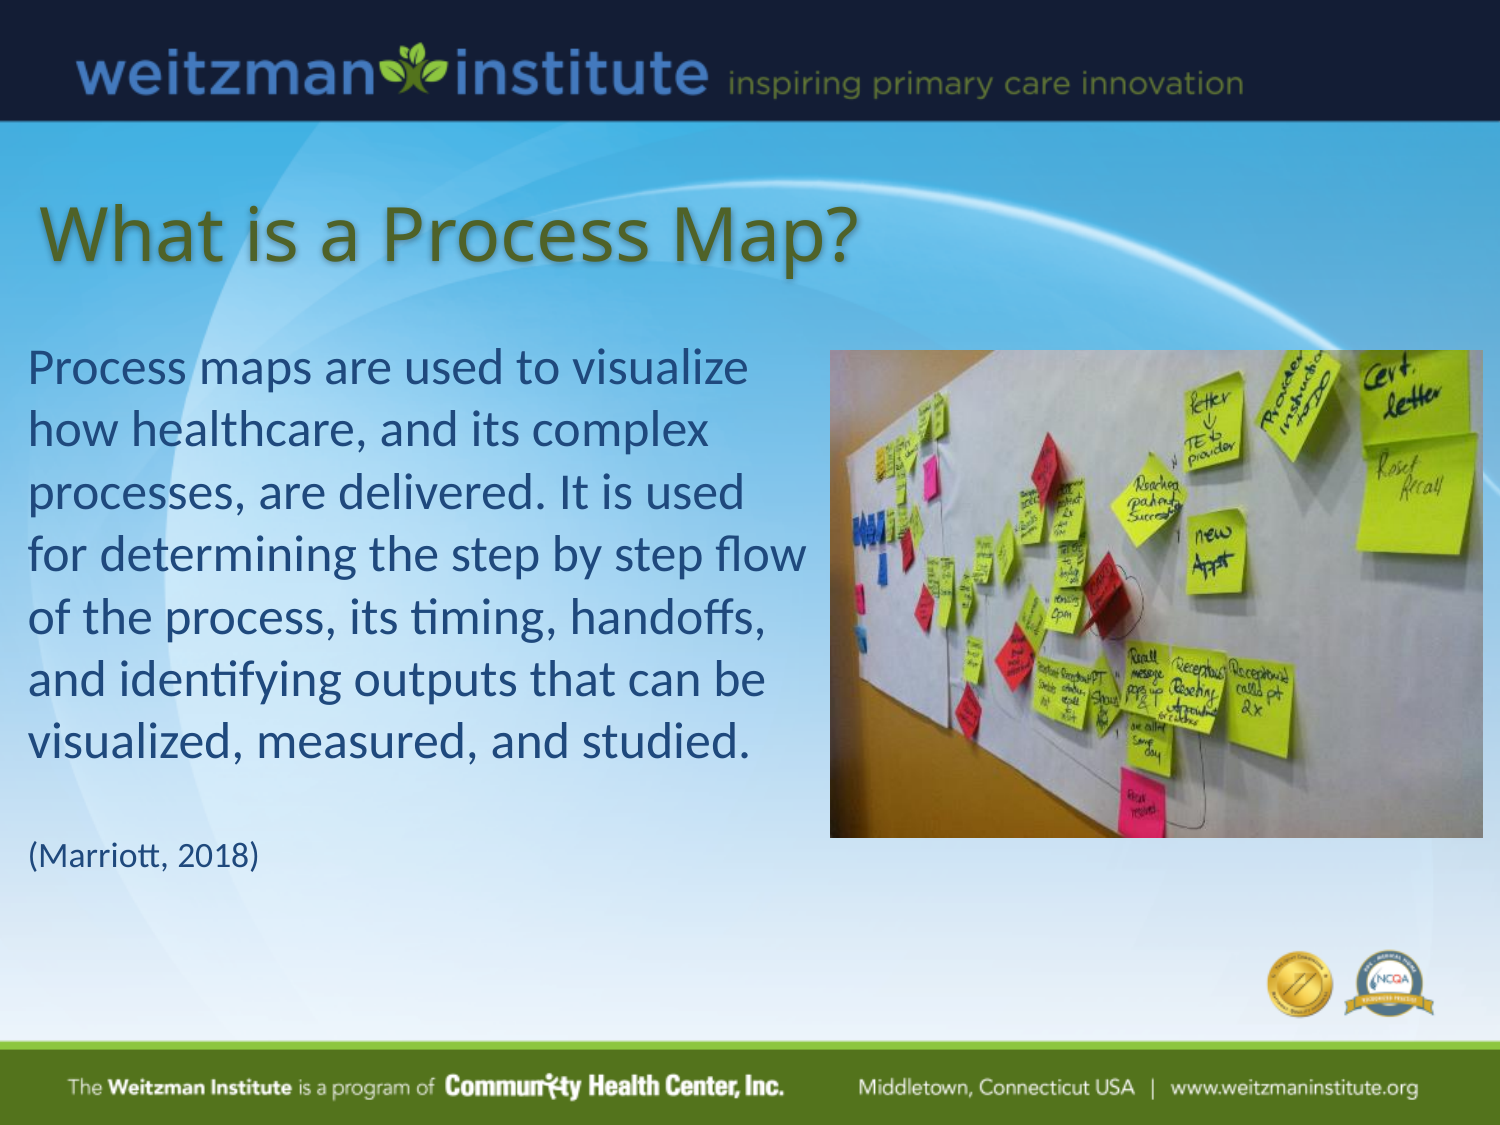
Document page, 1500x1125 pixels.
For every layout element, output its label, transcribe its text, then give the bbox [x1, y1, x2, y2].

picture [0, 0, 1500, 1125]
list Process maps are used to visualize how healthcare, and its complex processes, are delivered. It is used for determining the step by step flow of the process, its timing, handoffs, and identifying outputs that can be visualized, measured, and studied. (Marriott, 2018) [12, 324, 831, 950]
title What is a Process Map? [22, 134, 1141, 328]
